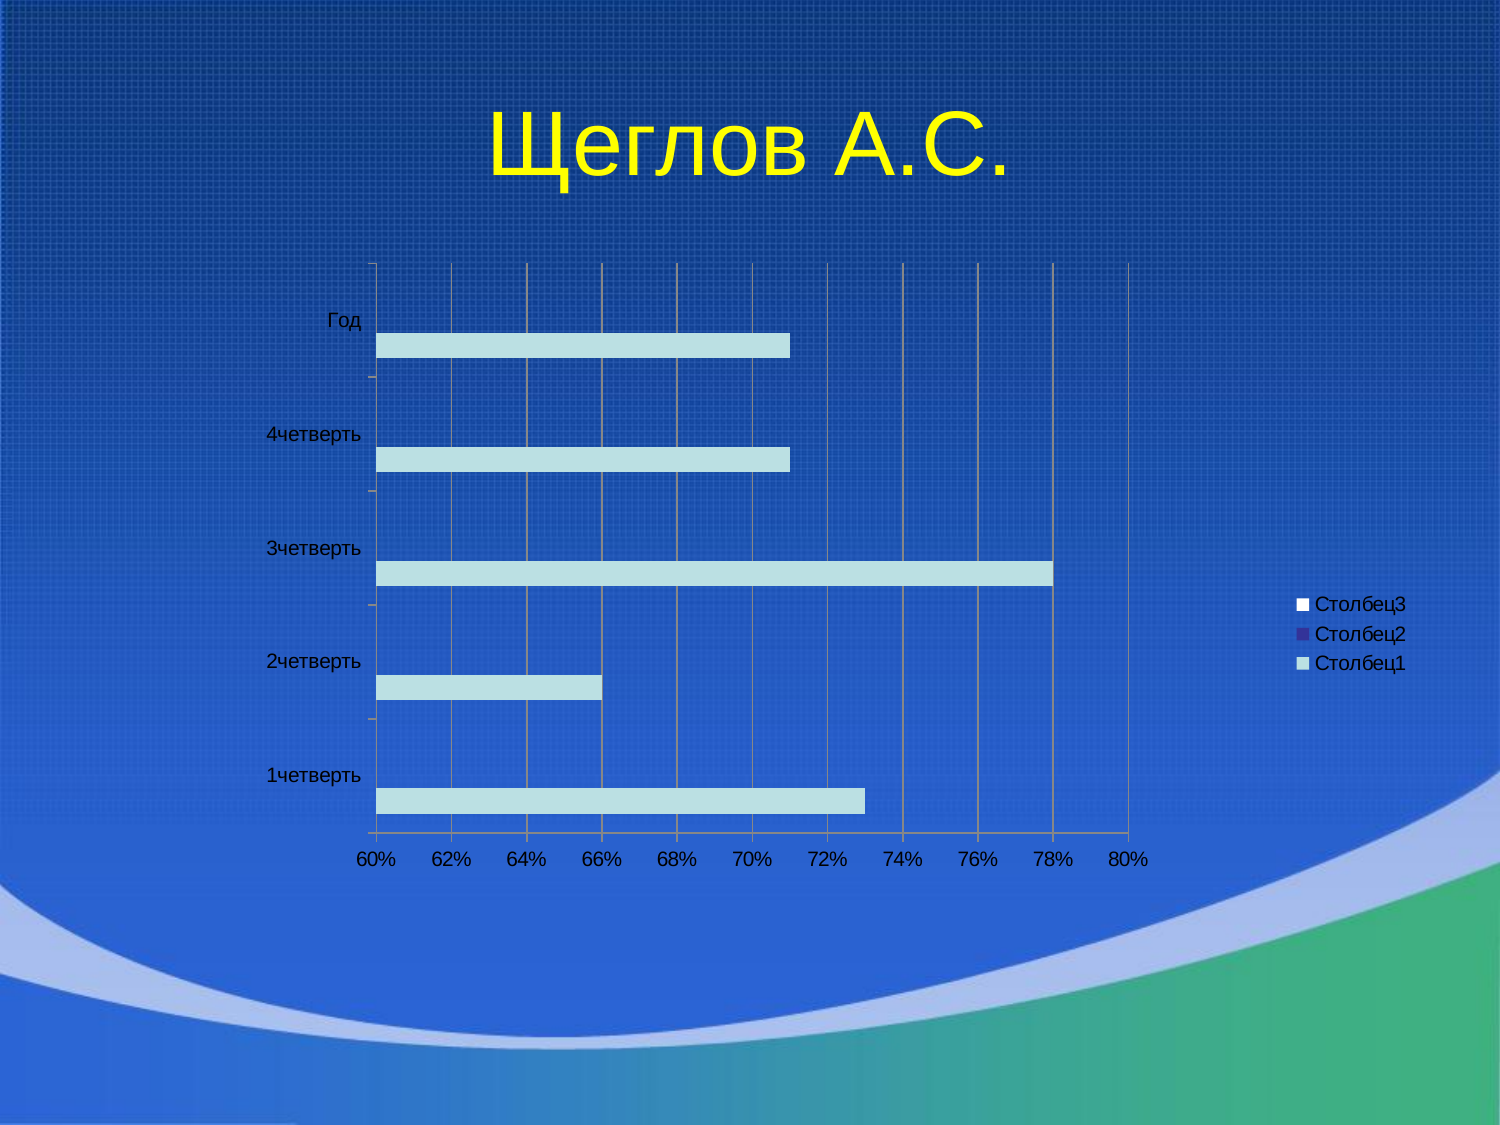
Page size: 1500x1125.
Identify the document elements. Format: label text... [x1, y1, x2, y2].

chart [74, 262, 1426, 1006]
picture [0, 0, 1500, 1125]
title Щеглов А.С. [74, 44, 1426, 233]
